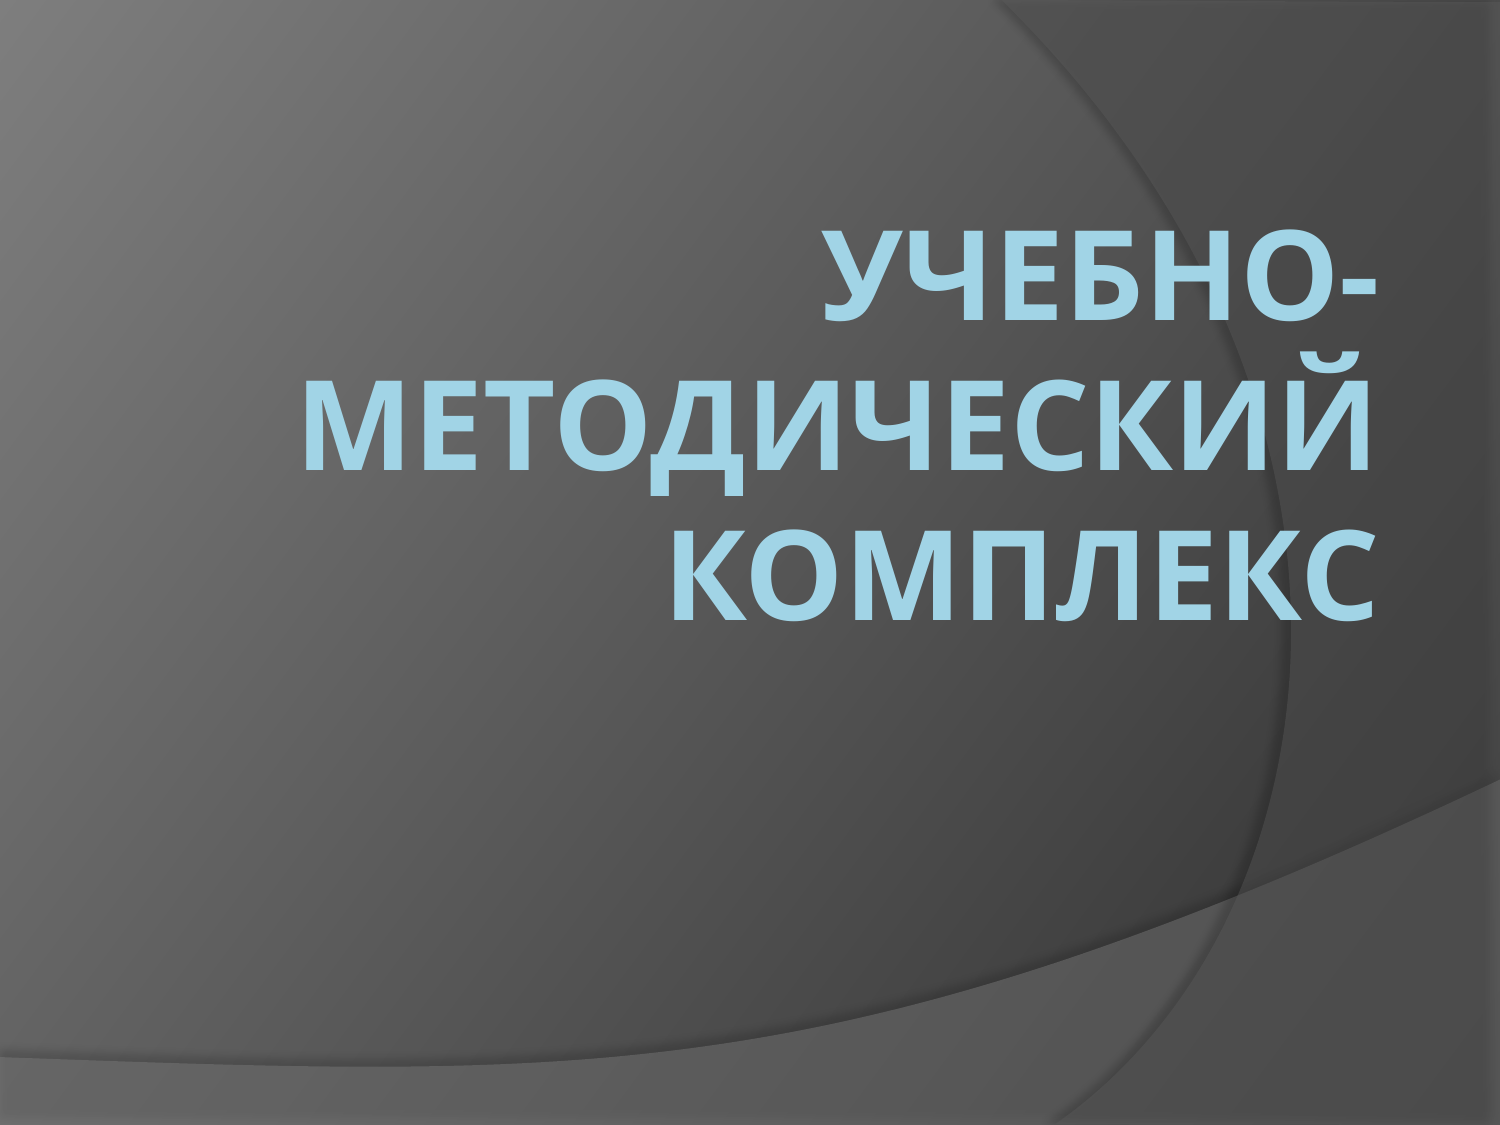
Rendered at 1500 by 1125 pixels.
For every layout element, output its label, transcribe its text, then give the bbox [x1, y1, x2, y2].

title Учебно-методический комплекс [112, 187, 1388, 657]
